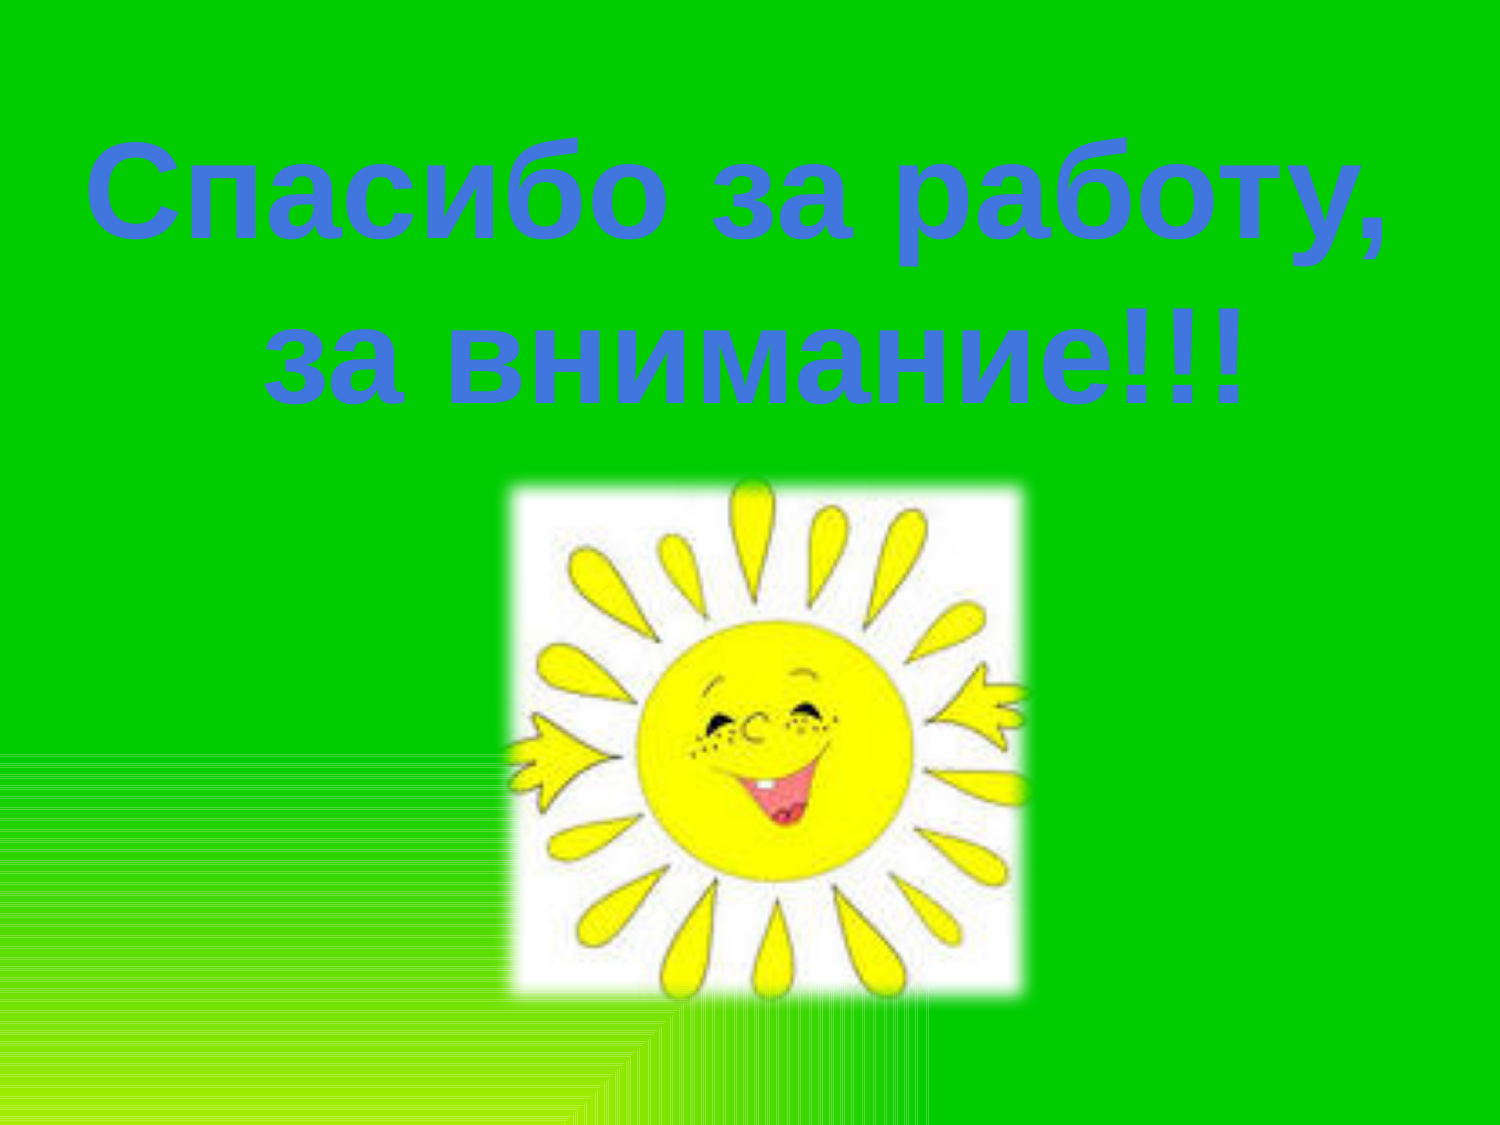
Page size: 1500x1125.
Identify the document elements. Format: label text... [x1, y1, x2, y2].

picture [491, 468, 1041, 1014]
text_box Спасибо за работу, за внимание!!! [68, 93, 1446, 439]
